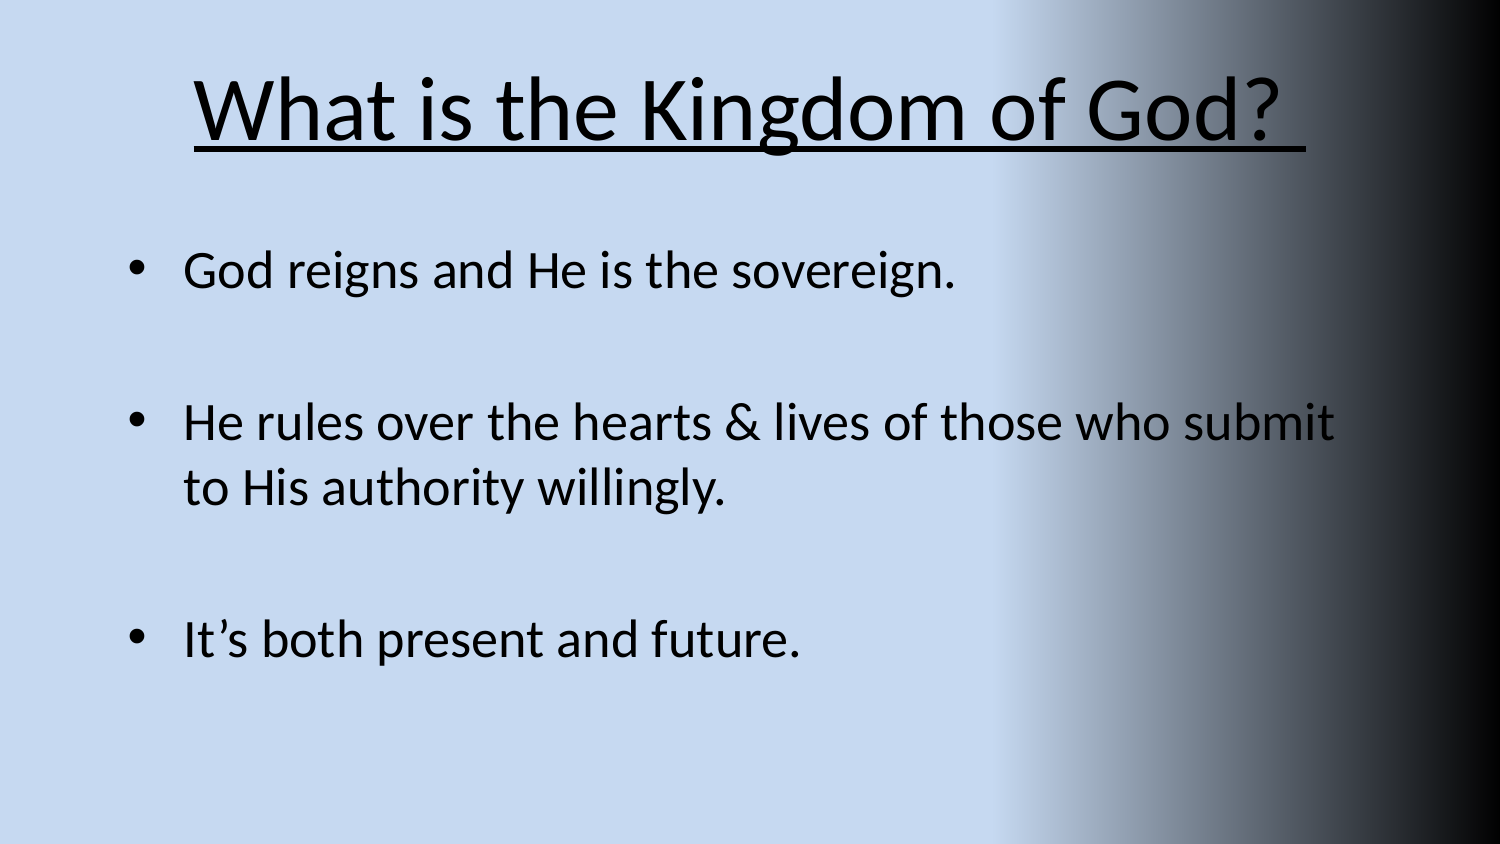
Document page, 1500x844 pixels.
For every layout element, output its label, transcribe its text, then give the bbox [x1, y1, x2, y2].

list God reigns and He is the sovereign. He rules over the hearts & lives of those who submit to His authority willingly. It’s both present and future. [112, 227, 1388, 713]
title What is the Kingdom of God? [75, 33, 1425, 175]
